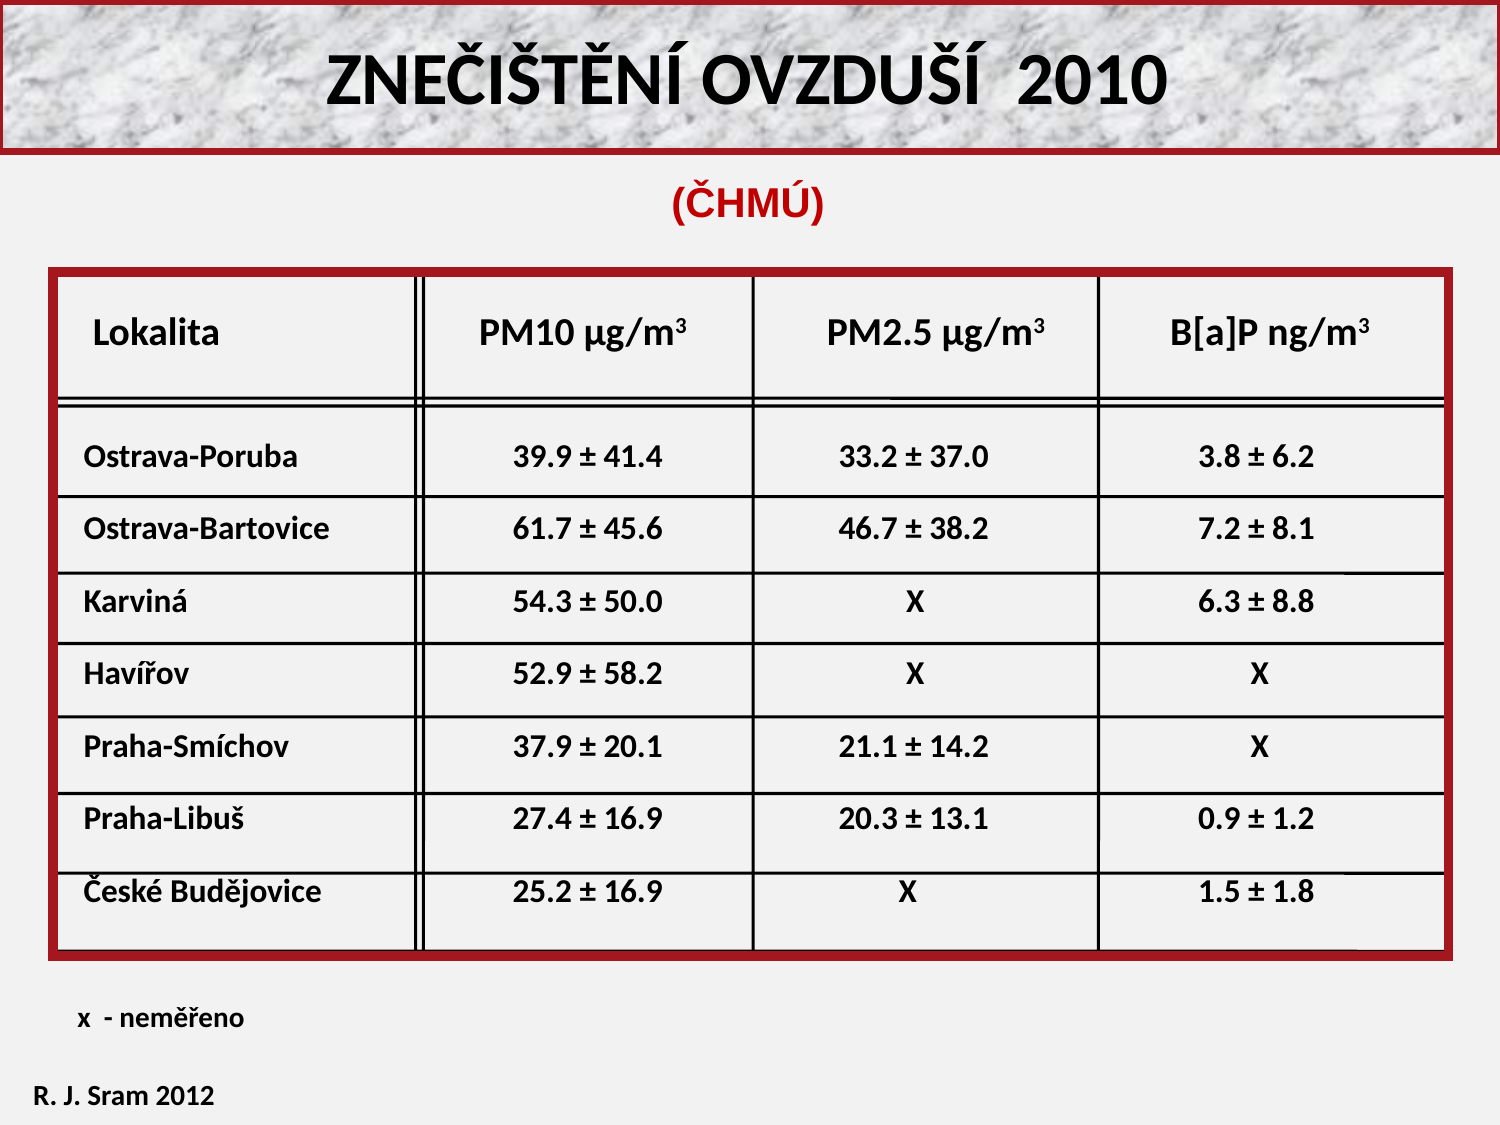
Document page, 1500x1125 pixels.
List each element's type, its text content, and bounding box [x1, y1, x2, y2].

text_box x - neměřeno [62, 990, 393, 1041]
text_box [53, 272, 414, 396]
text_box ZNEČIŠTĚNÍ OVZDUŠÍ 2010 [157, 43, 1338, 126]
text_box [415, 272, 1099, 396]
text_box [52, 397, 1449, 952]
text_box (ČHMÚ) [656, 168, 840, 234]
text_box [0, 1, 1500, 152]
text_box [1099, 272, 1449, 397]
text_box R. J. Sram 2012 [15, 1073, 230, 1120]
